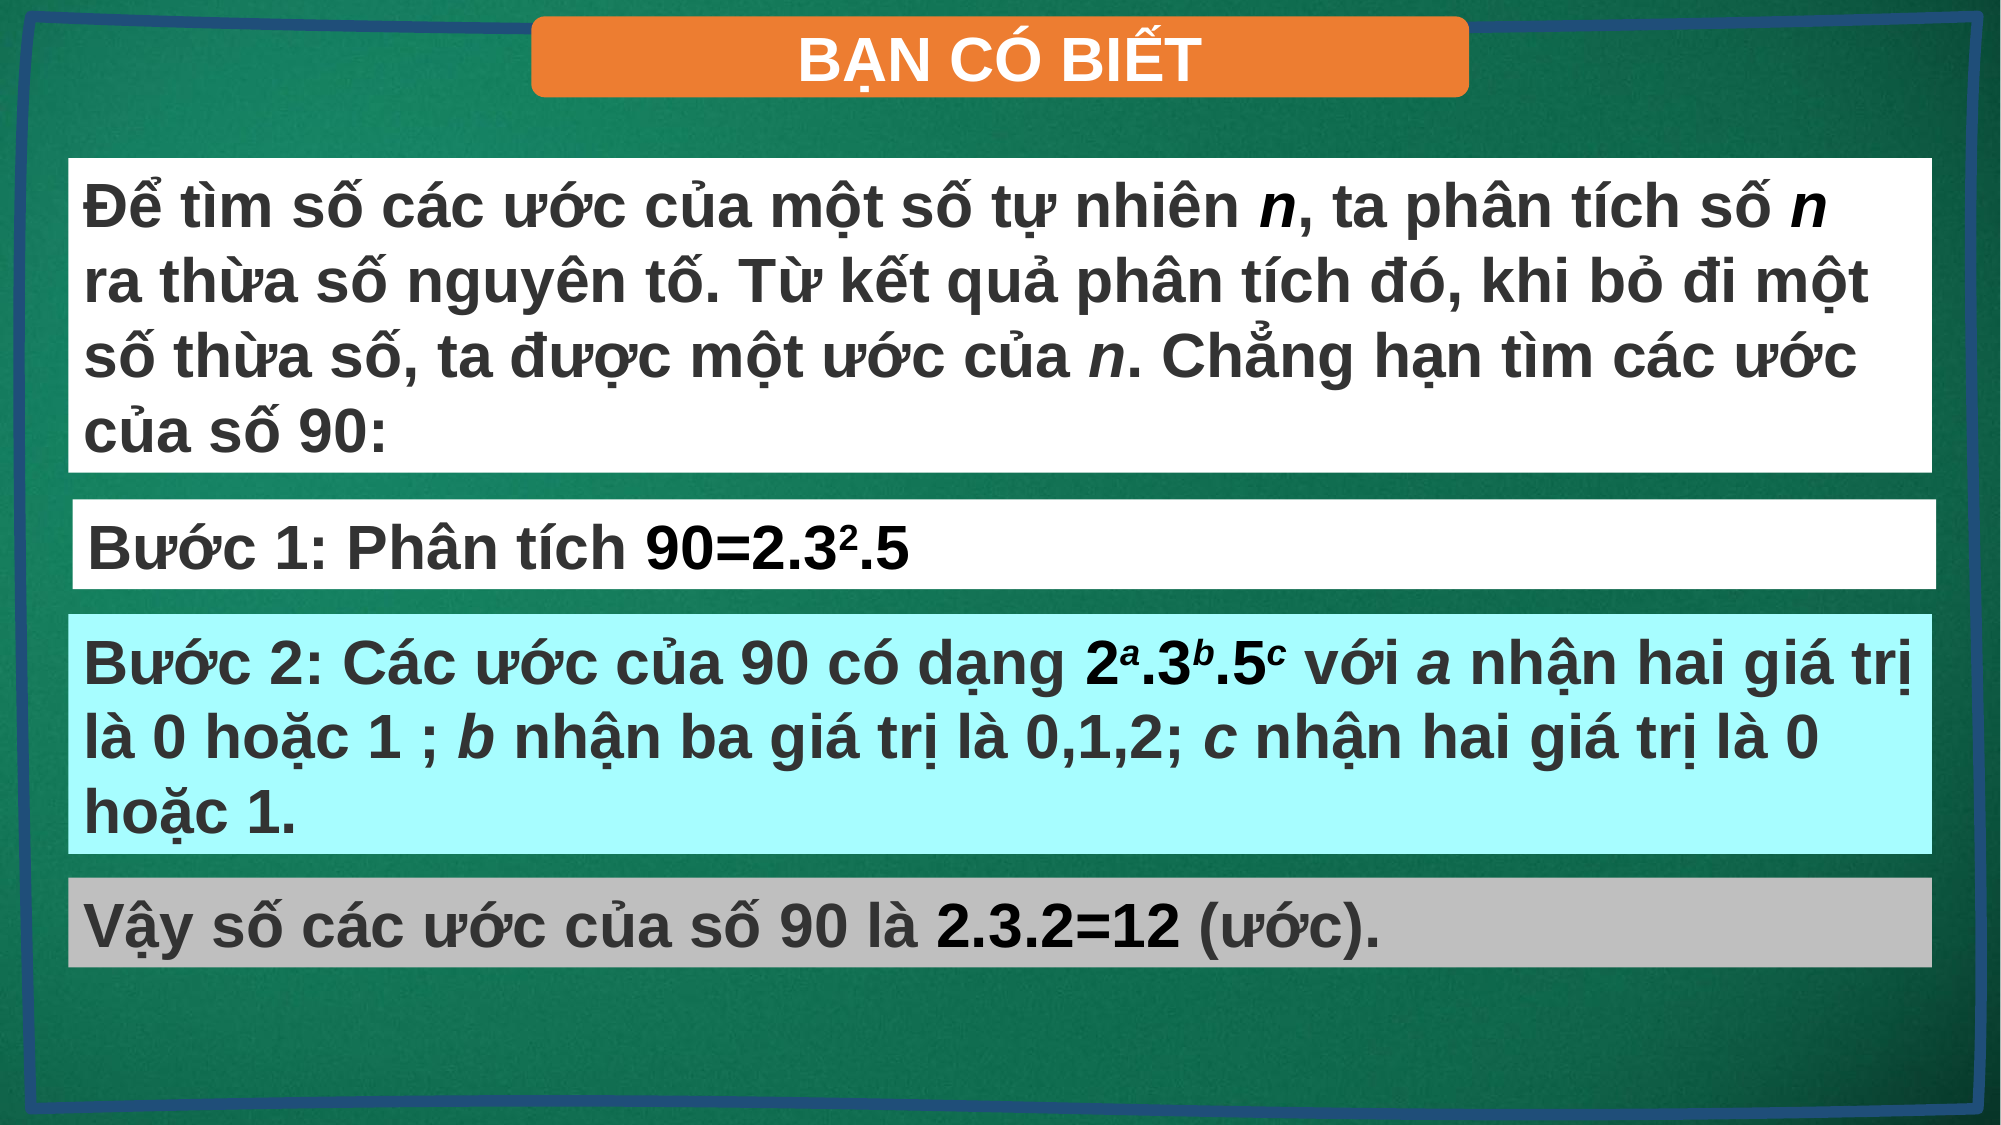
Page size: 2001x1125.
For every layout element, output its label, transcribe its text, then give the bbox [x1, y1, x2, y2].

text_box Vậy số các ước của số 90 là 2.3.2=12 (ước). [68, 877, 1932, 968]
text_box Bước 1: Phân tích 90=2.32.5 [72, 499, 1937, 590]
text_box [16, 14, 1984, 1117]
text_box Bước 2: Các ước của 90 có dạng 2a.3b.5c với a nhận hai giá trị là 0 hoặc 1 ; b nhận ba giá trị là 0,1,2; c nhận hai giá trị là 0 hoặc 1. [68, 614, 1932, 854]
picture [0, 0, 2001, 1125]
text_box Để tìm số các ước của một số tự nhiên n, ta phân tích số n ra thừa số nguyên tố. Từ kết quả phân tích đó, khi bỏ đi một số thừa số, ta được một ước của n. Chẳng hạn tìm các ước của số 90: [68, 158, 1932, 473]
text_box BẠN CÓ BIẾT [529, 14, 1472, 100]
